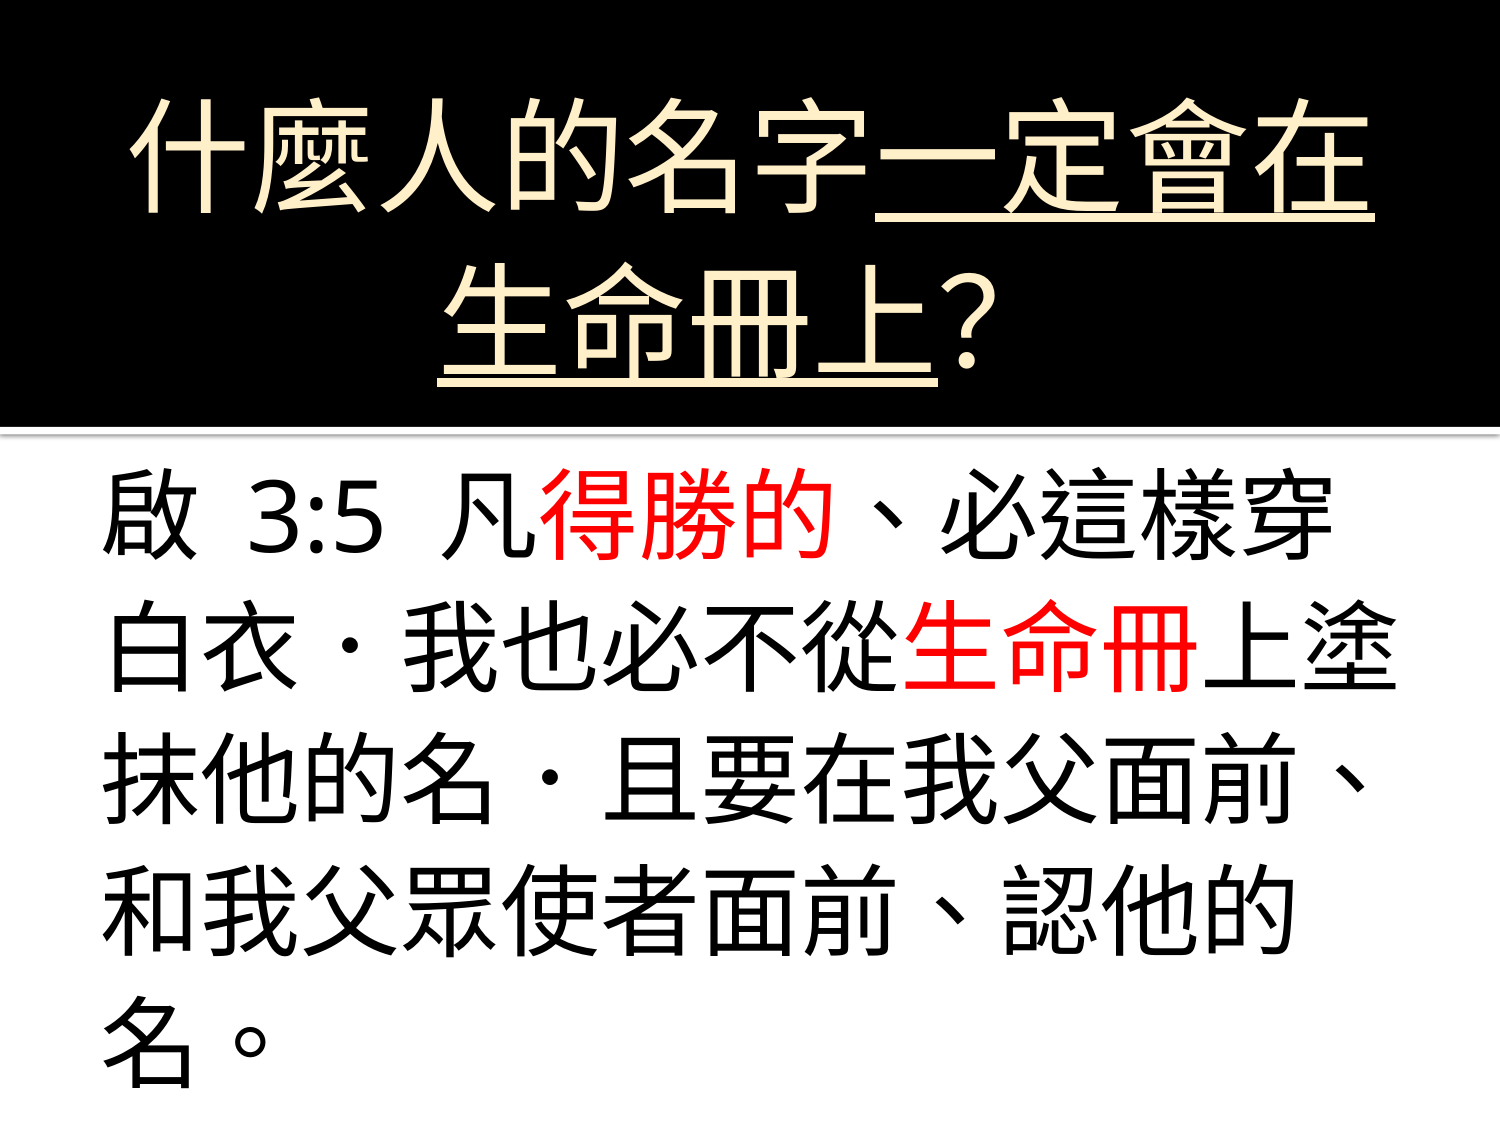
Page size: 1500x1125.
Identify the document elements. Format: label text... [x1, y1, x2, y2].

title 什麼人的名字一定會在生命冊上？ [92, 46, 1408, 412]
list 啟 3:5 凡得勝的、必這樣穿白衣．我也必不從生命冊上塗抹他的名．且要在我父面前、和我父眾使者面前、認他的名。 [76, 488, 1427, 1052]
